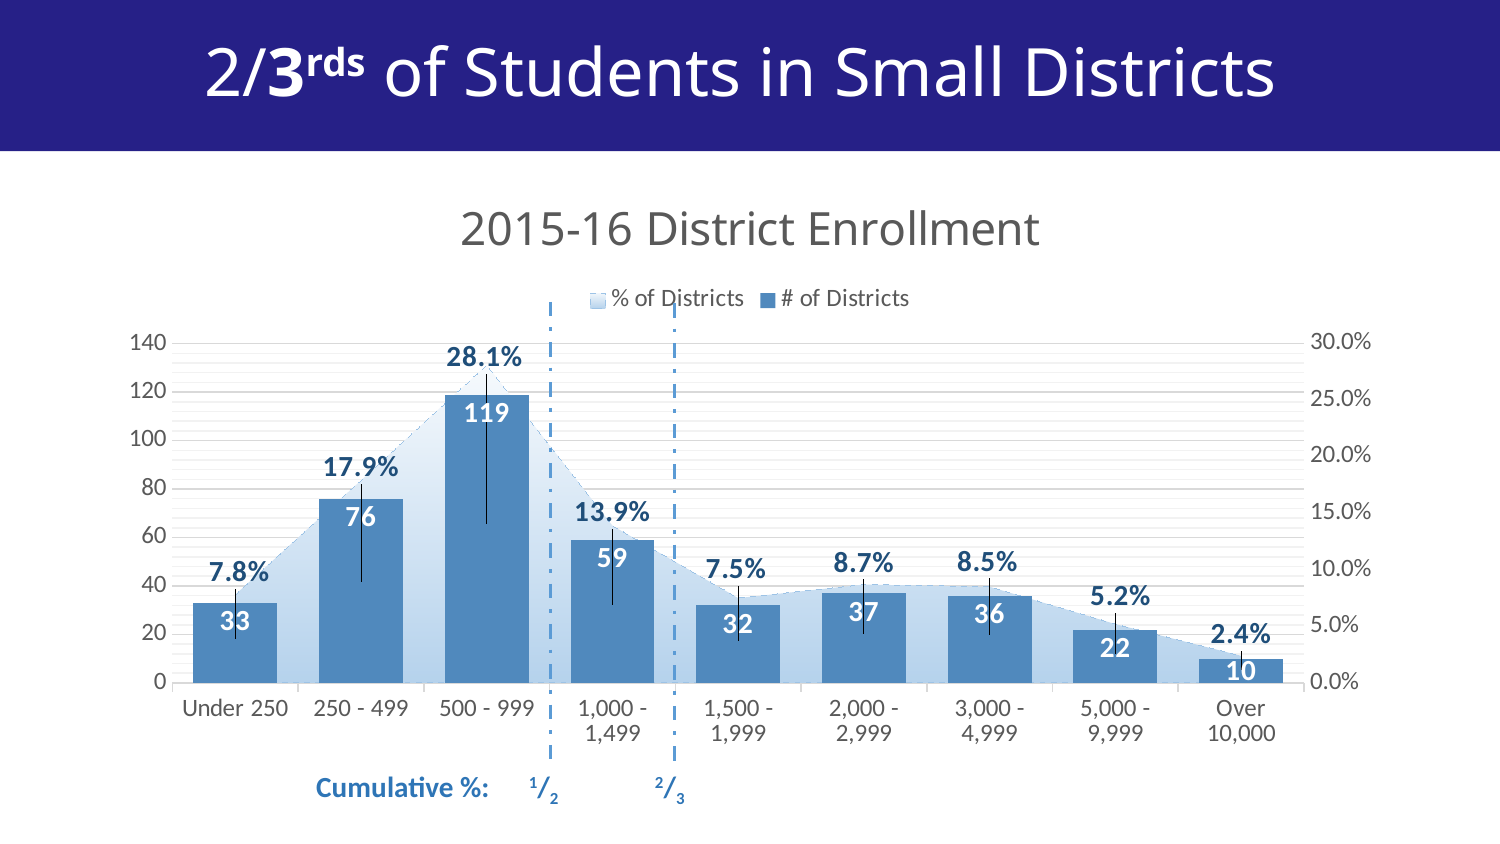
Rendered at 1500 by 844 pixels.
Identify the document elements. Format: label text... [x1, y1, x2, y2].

text_box 2/3 [640, 761, 709, 816]
text_box 1/2 [513, 761, 589, 816]
text_box Cumulative %: [301, 761, 511, 811]
title 2/3rds of Students in Small Districts [0, 0, 1500, 150]
chart [103, 162, 1397, 760]
